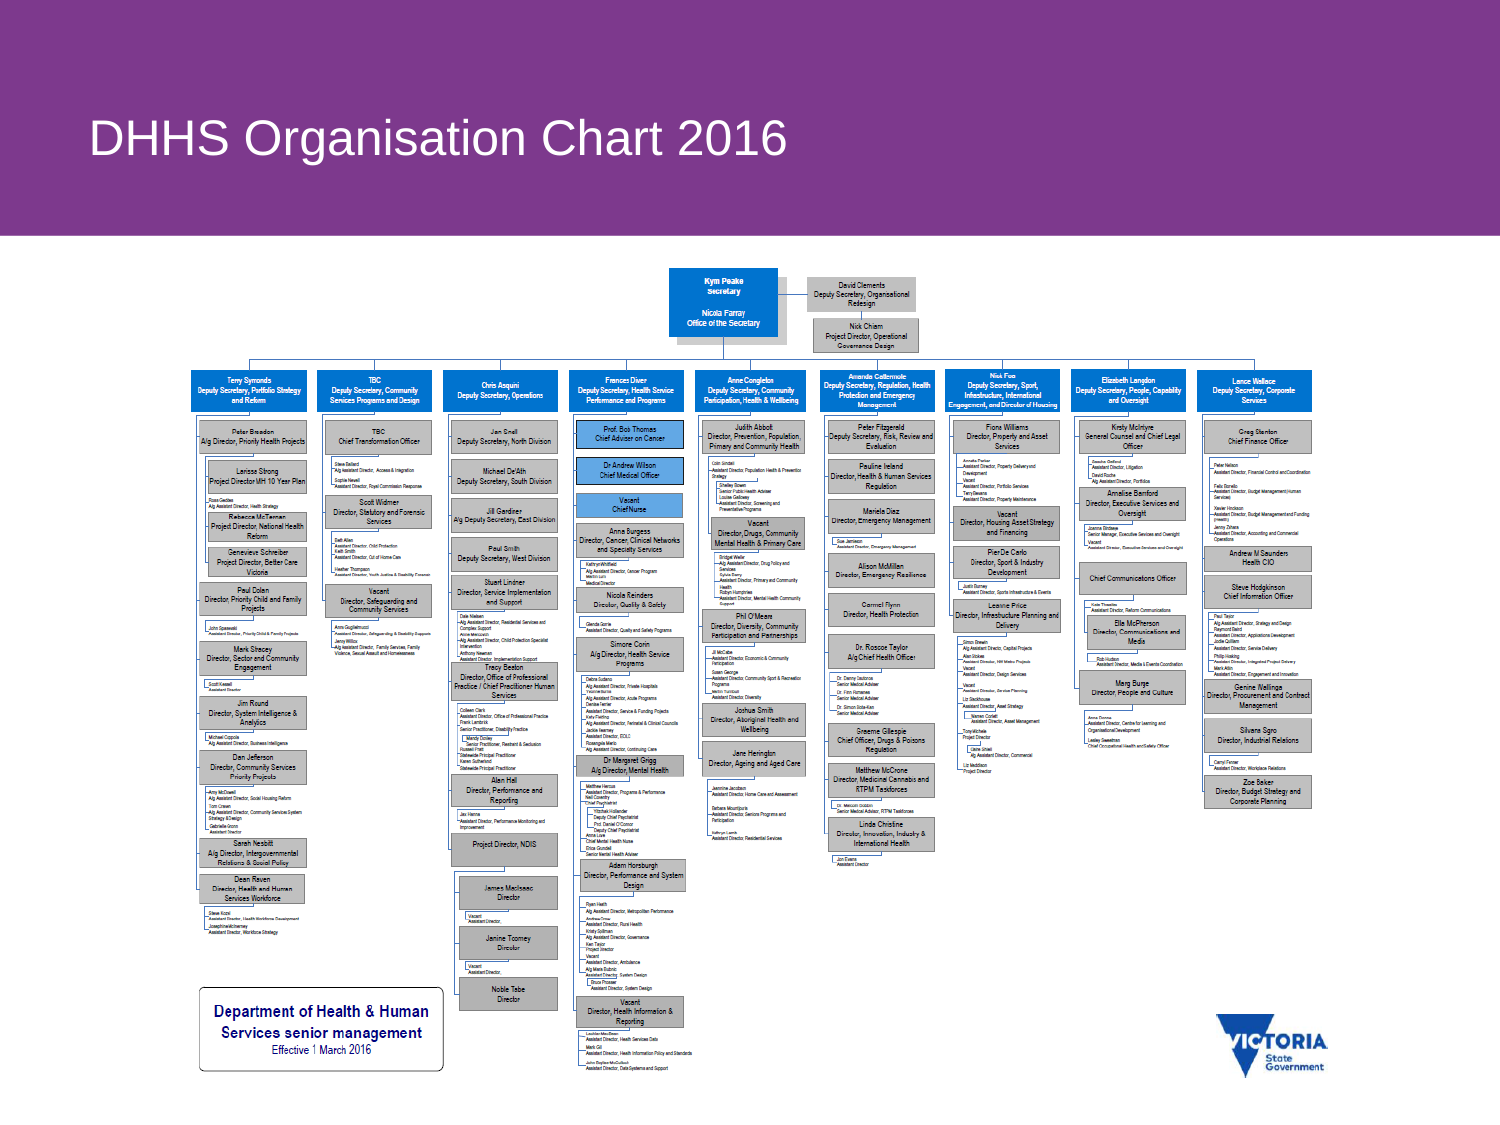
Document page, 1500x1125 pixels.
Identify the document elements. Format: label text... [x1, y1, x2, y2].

title DHHS Organisation Chart 2016 [88, 44, 1441, 222]
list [170, 260, 1344, 1091]
picture [0, 0, 1500, 1125]
